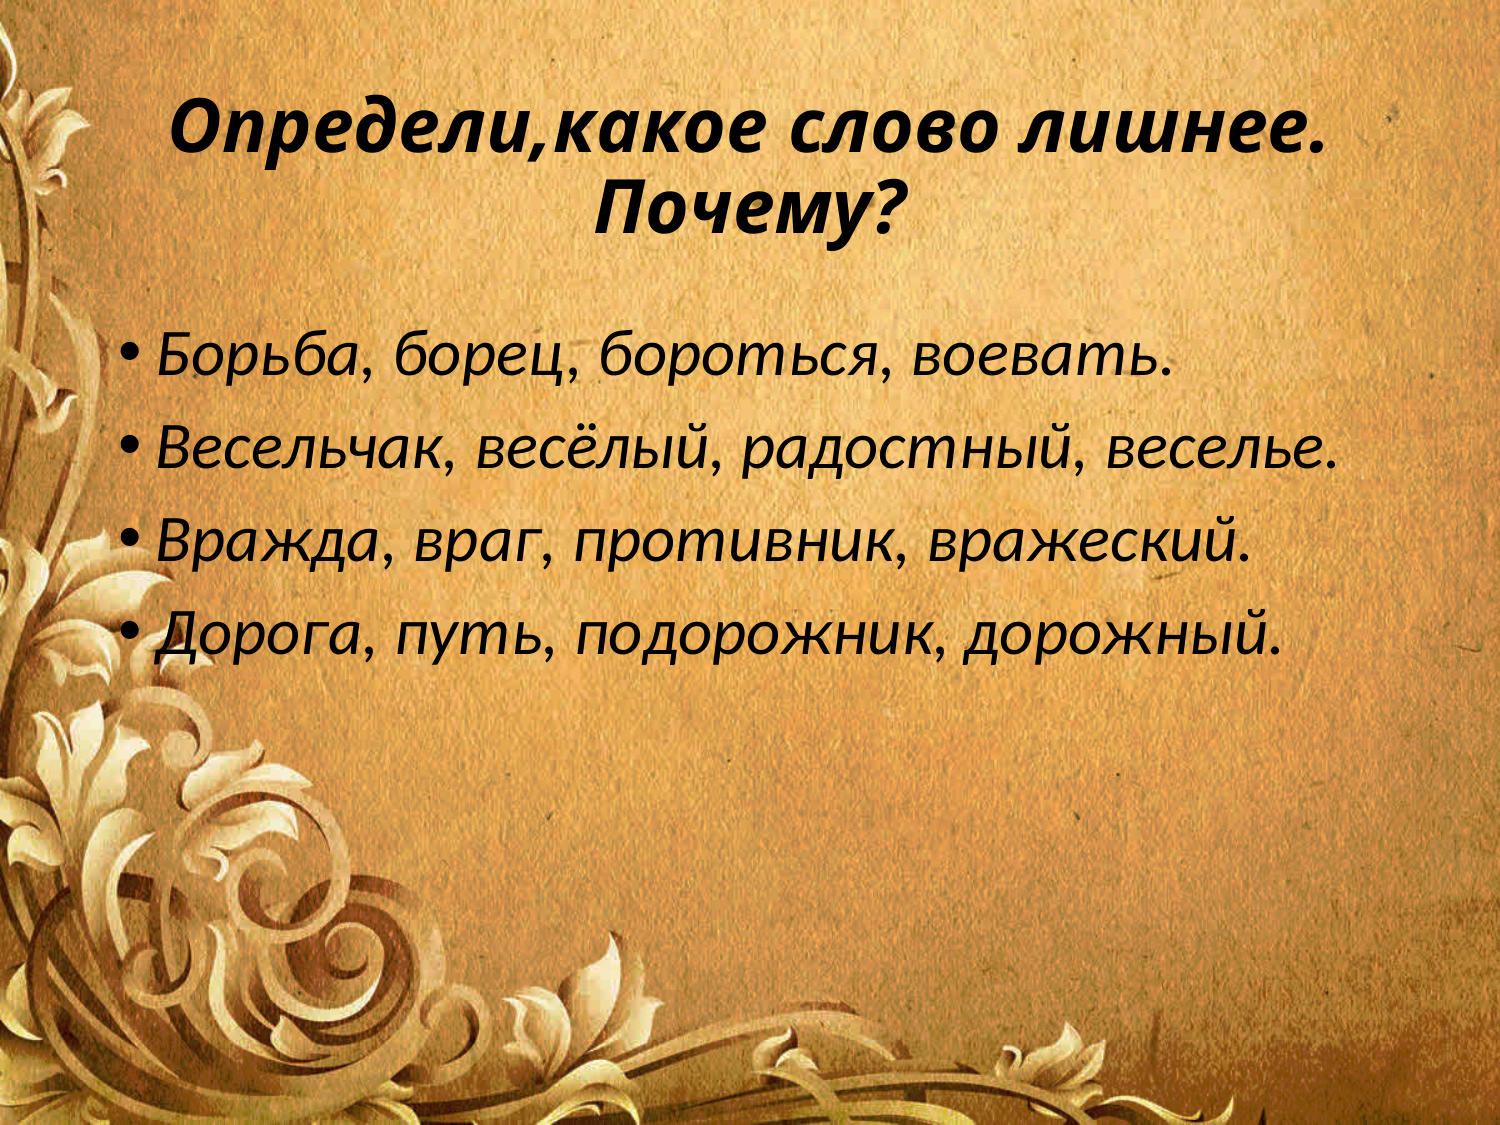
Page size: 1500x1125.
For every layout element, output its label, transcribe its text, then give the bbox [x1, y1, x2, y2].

list Борьба, борец, бороться, воевать. Весельчак, весёлый, радостный, веселье. Вражда, враг, противник, вражеский. Дорога, путь, подорожник, дорожный. [103, 310, 1397, 1014]
picture [0, 0, 1500, 1125]
title Определи,какое слово лишнее. Почему? [103, 59, 1397, 278]
